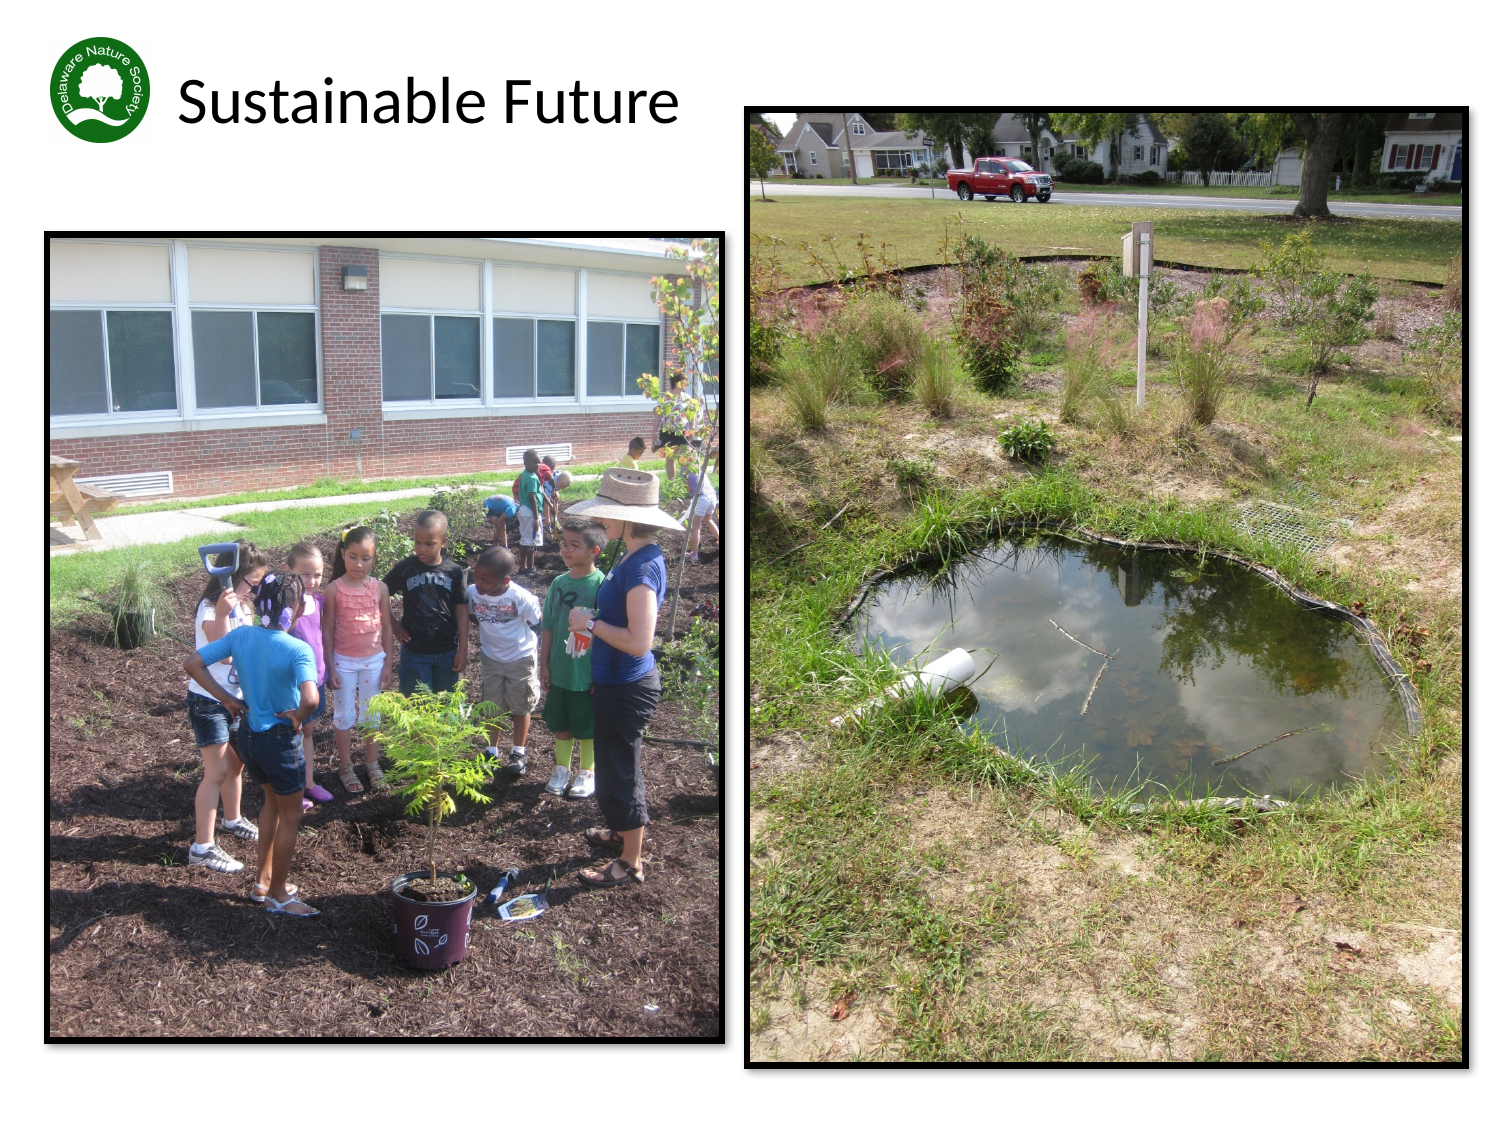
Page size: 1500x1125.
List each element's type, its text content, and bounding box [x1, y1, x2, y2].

picture [49, 237, 720, 1038]
picture [749, 112, 1463, 1063]
text_box Sustainable Future [162, 49, 700, 145]
picture [49, 37, 151, 143]
